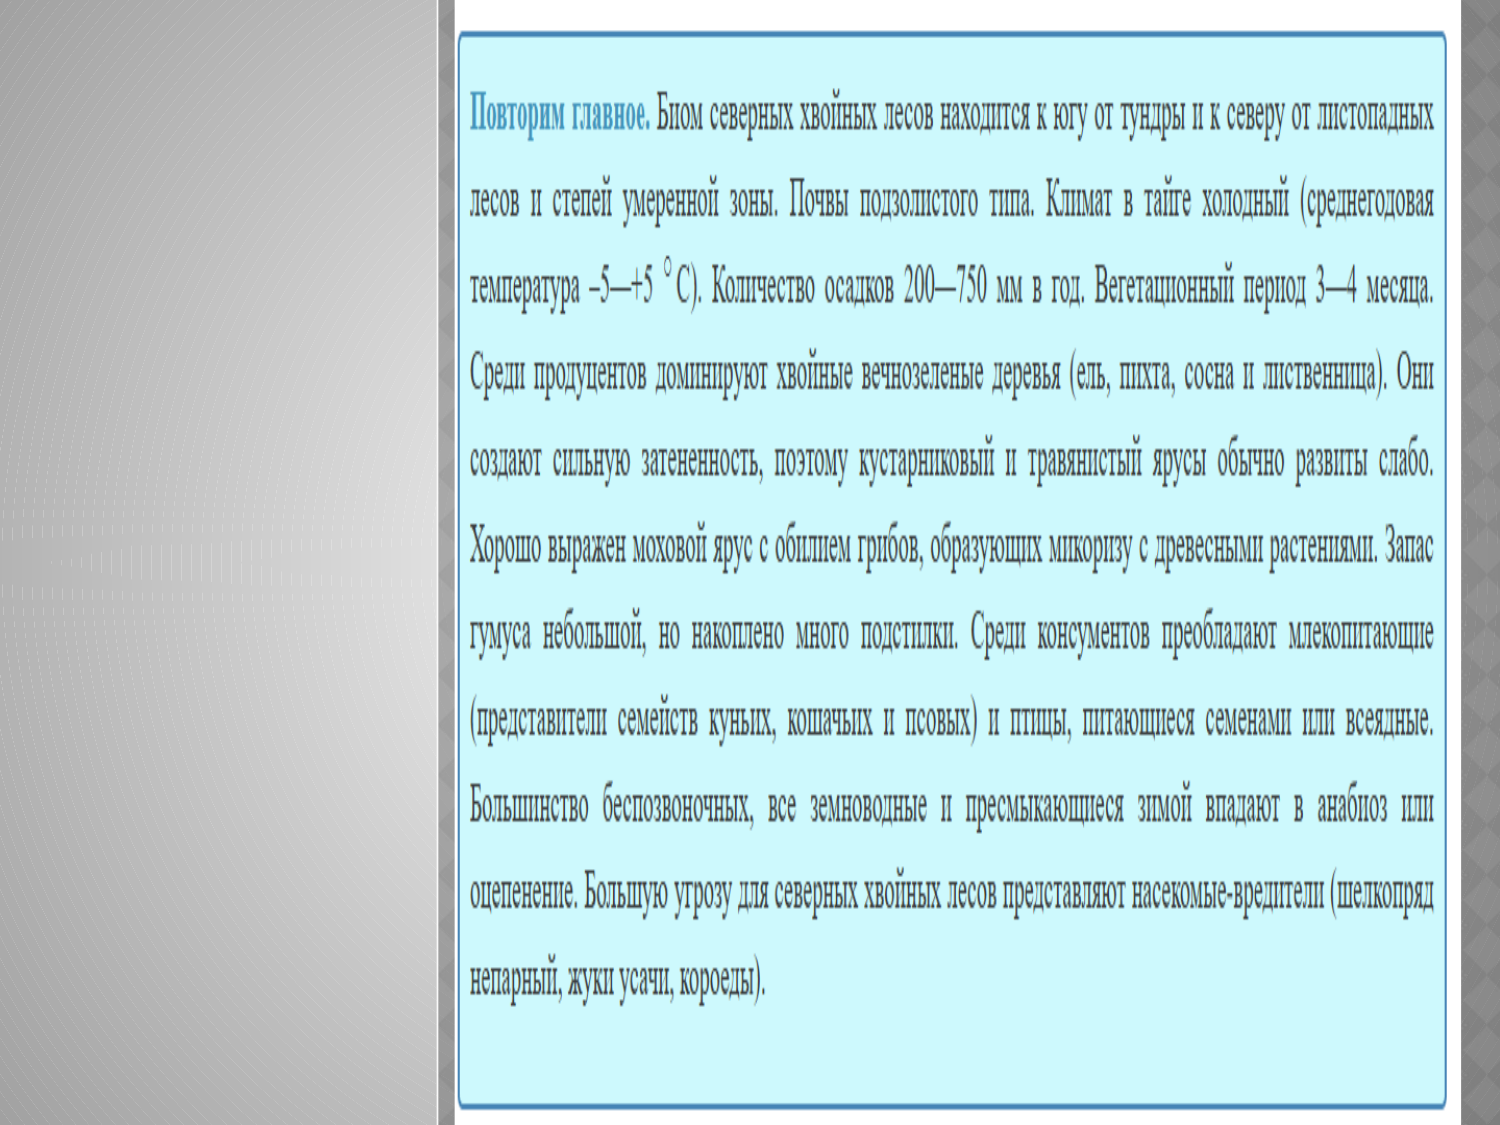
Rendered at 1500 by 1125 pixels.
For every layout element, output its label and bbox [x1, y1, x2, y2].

picture [454, 0, 1462, 1125]
